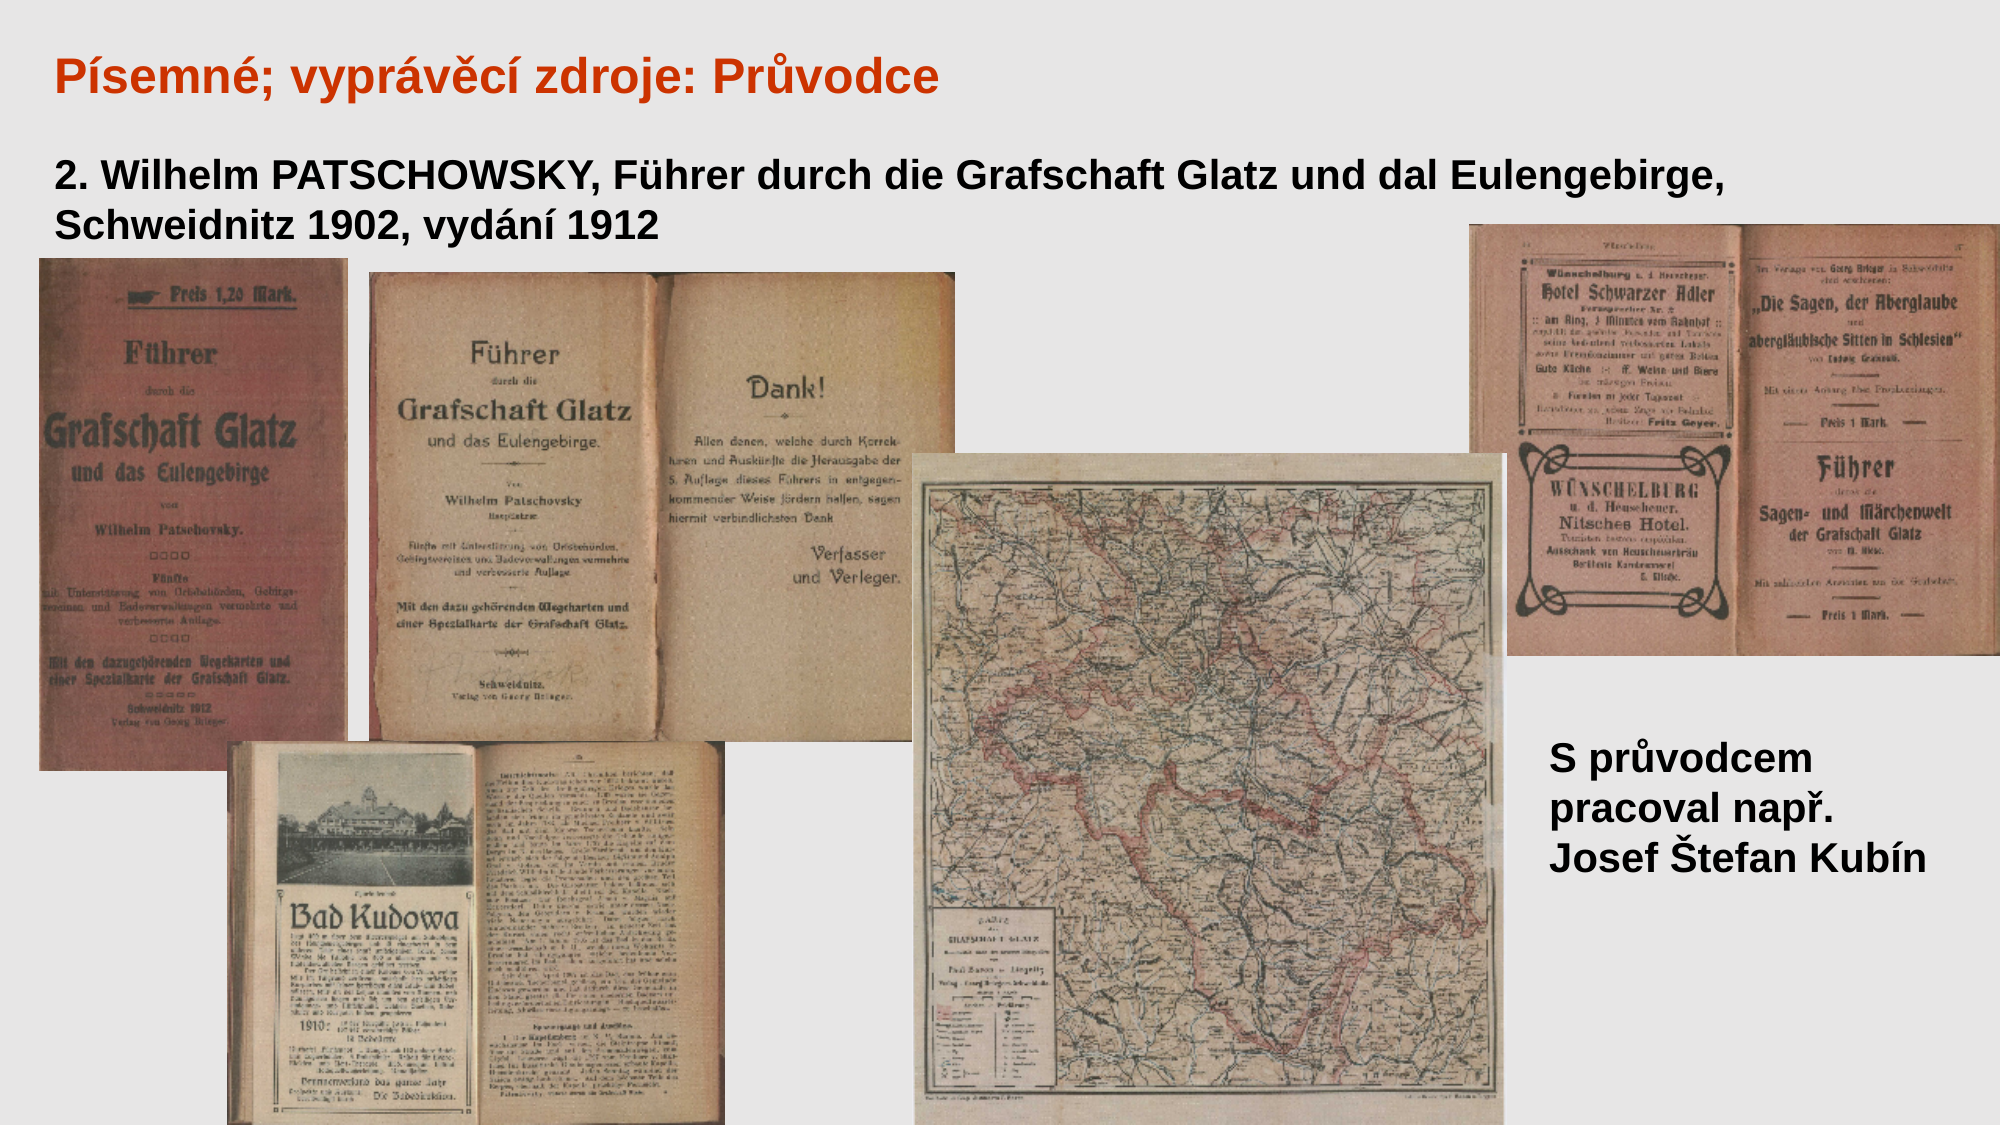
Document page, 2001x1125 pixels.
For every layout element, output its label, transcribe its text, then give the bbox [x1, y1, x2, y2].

picture [39, 224, 2000, 1125]
text_box Písemné; vyprávěcí zdroje: Průvodce 2. Wilhelm Patschowsky, Führer durch die Grafschaft Glatz und dal Eulengebirge, Schweidnitz 1902, vydání 1912 [39, 35, 1862, 256]
text_box S průvodcem pracoval např. Josef Štefan Kubín [1534, 723, 1961, 888]
